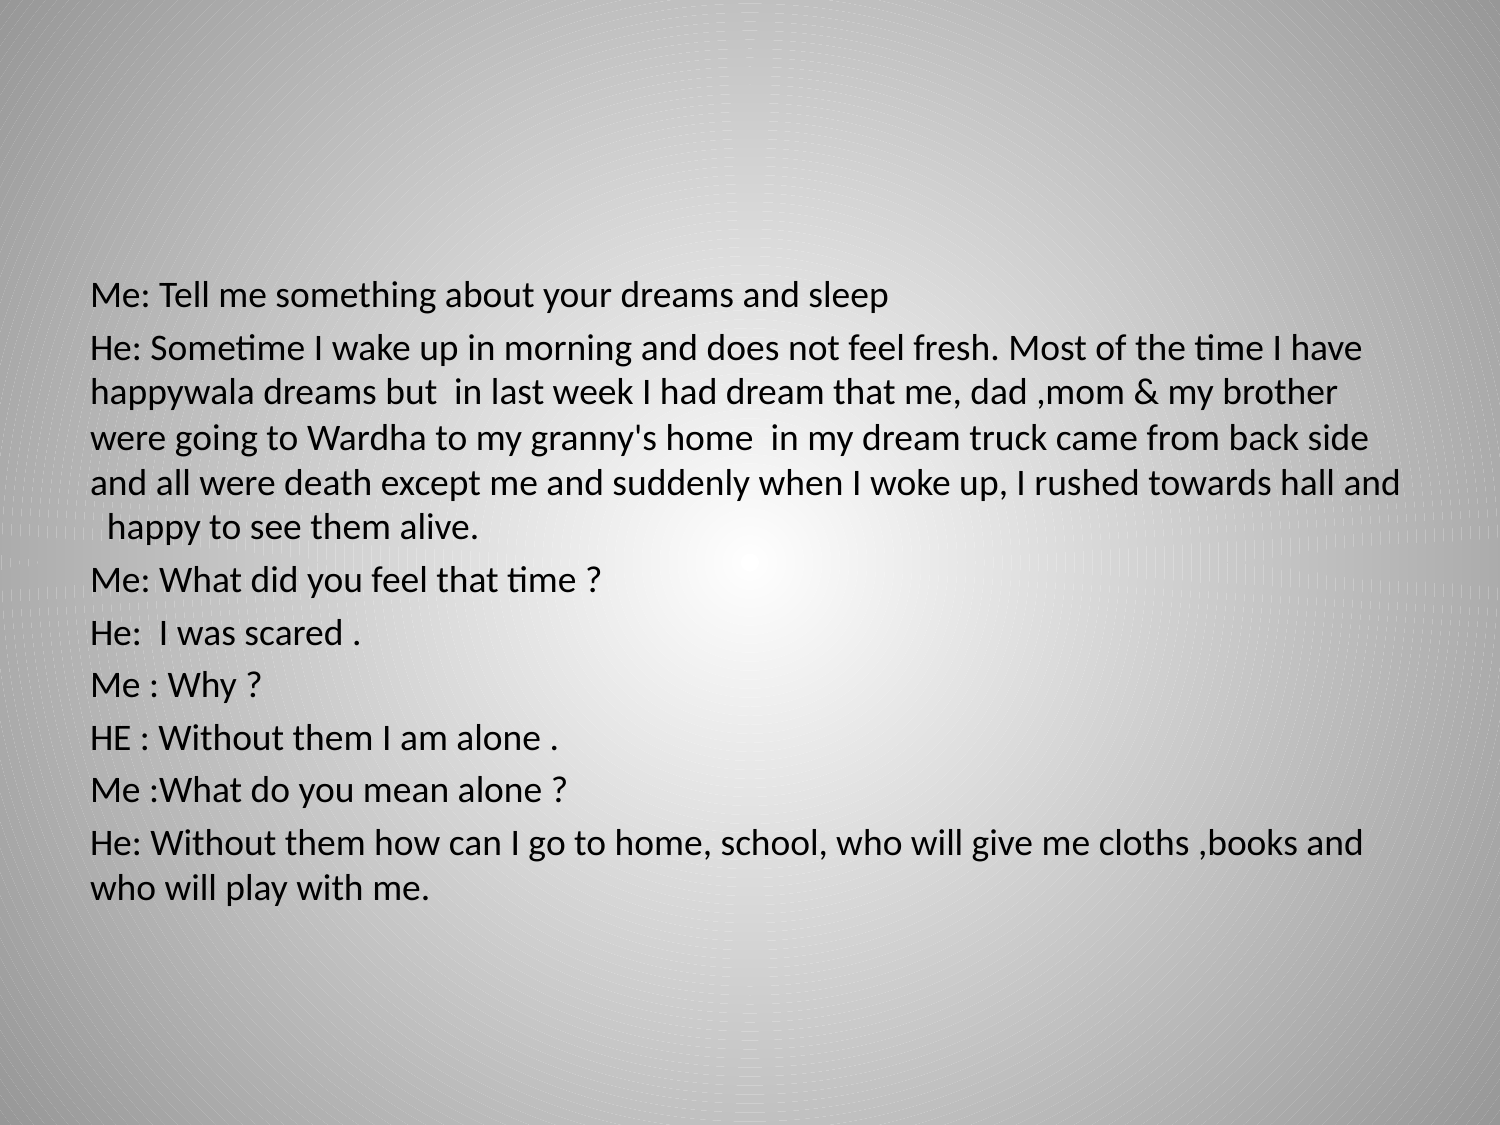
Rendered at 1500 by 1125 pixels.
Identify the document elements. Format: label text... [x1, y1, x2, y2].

list Me: Tell me something about your dreams and sleep He: Sometime I wake up in morning and does not feel fresh. Most of the time I have happywala dreams but in last week I had dream that me, dad ,mom & my brother were going to Wardha to my granny's home in my dream truck came from back side and all were death except me and suddenly when I woke up, I rushed towards hall and happy to see them alive. Me: What did you feel that time ? He: I was scared . Me : Why ? HE : Without them I am alone . Me :What do you mean alone ? He: Without them how can I go to home, school, who will give me cloths ,books and who will play with me. [75, 262, 1425, 1005]
